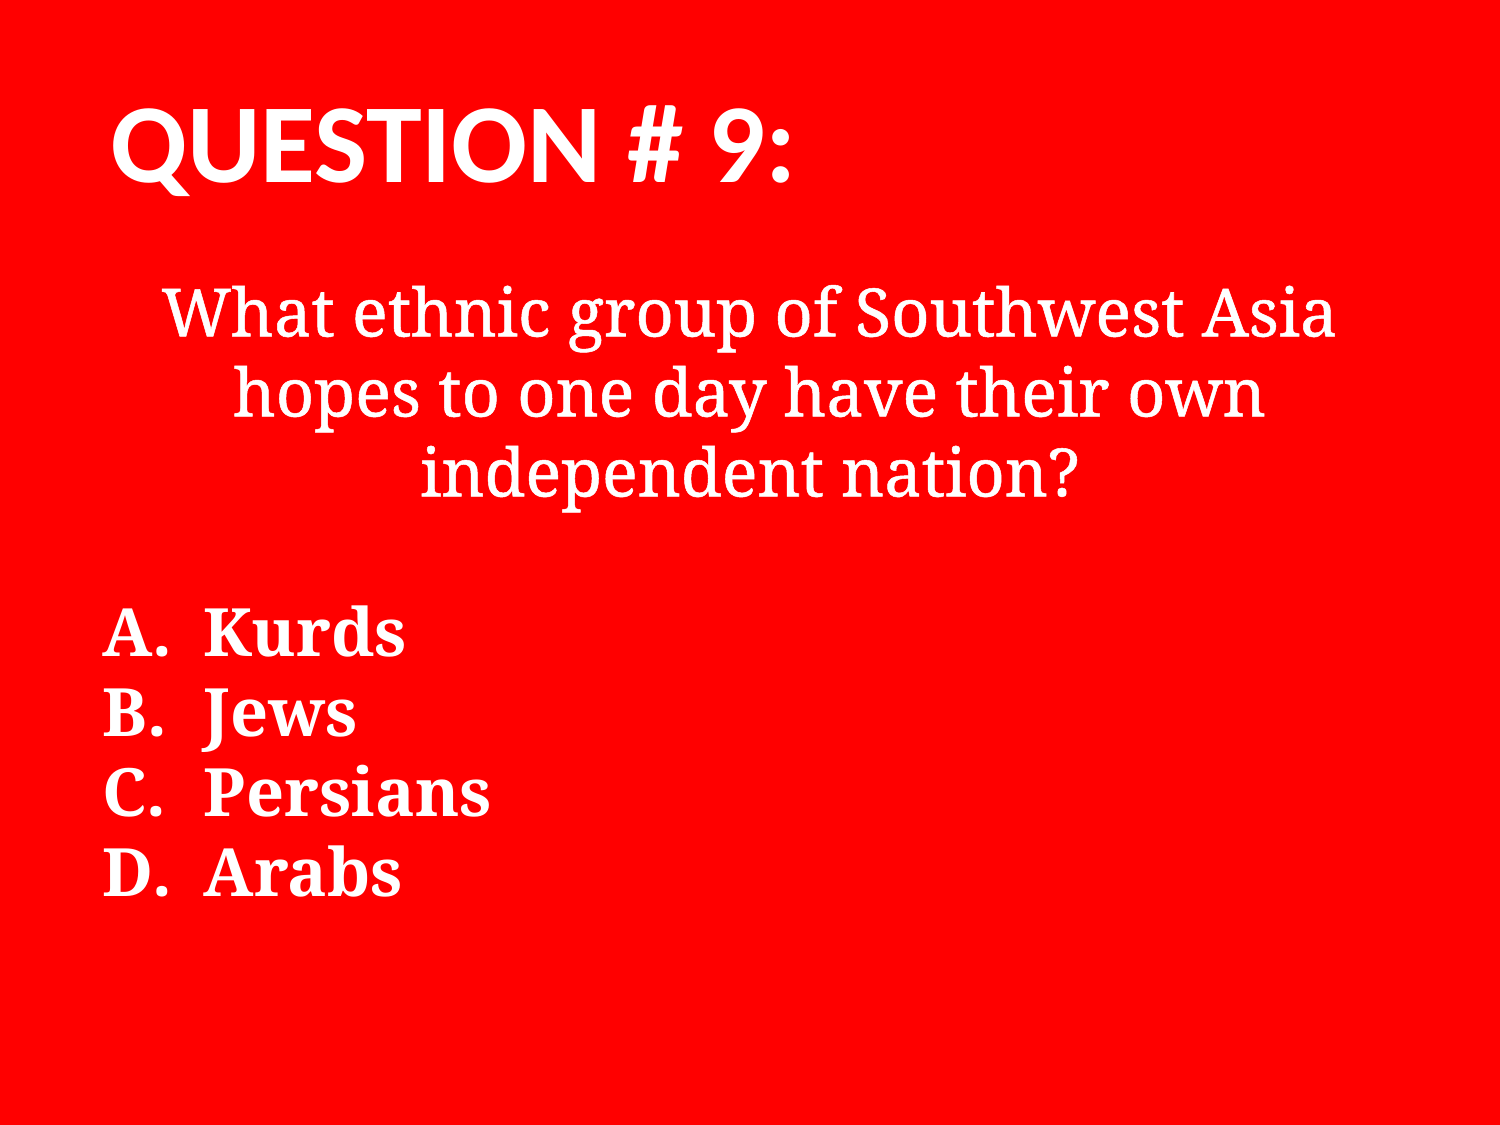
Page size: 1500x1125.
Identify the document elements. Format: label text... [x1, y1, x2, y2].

text_box What ethnic group of Southwest Asia hopes to one day have their own independent nation? Kurds Jews Persians Arabs [87, 262, 1413, 917]
text_box Question # 9: [94, 62, 813, 213]
